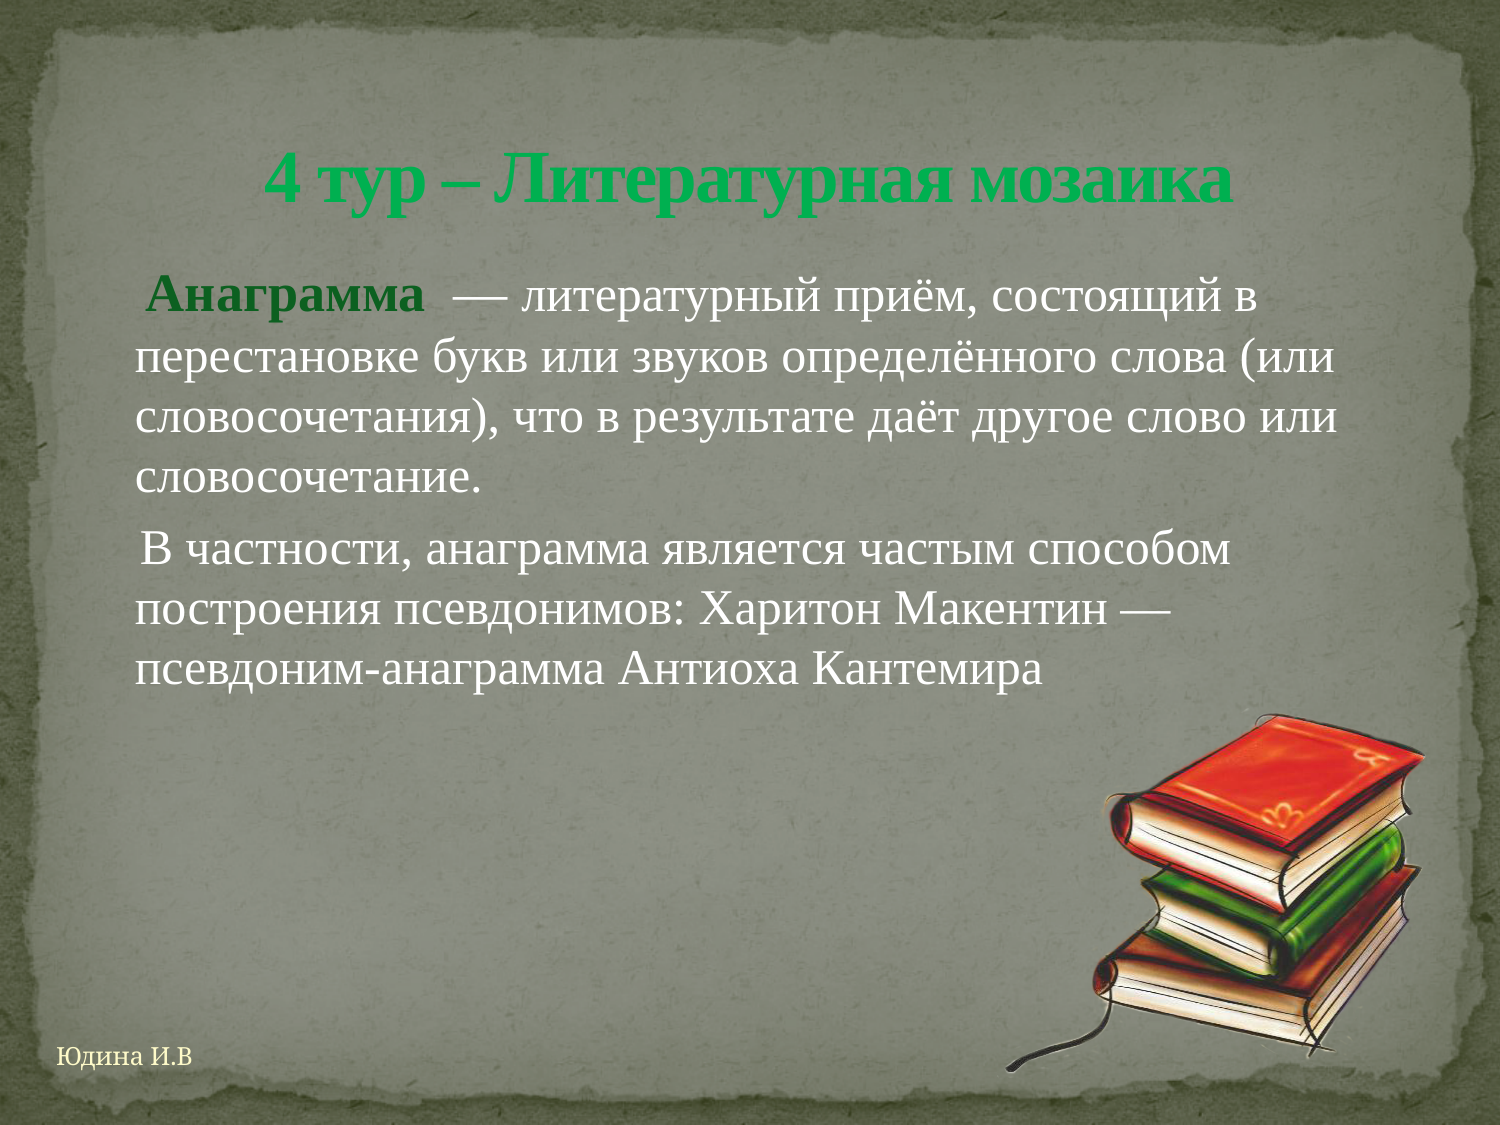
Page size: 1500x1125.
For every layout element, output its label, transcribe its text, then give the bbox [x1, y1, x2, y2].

picture [974, 645, 1455, 1125]
list Анаграмма — литературный приём, состоящий в перестановке букв или звуков определённого слова (или словосочетания), что в результате даёт другое слово или словосочетание. В частности, анаграмма является частым способом построения псевдонимов: Харитон Макентин — псевдоним-анаграмма Антиоха Кантемира [75, 249, 1425, 1000]
title 4 тур – Литературная мозаика [74, 24, 1425, 225]
footer Юдина И.В [41, 1023, 629, 1087]
